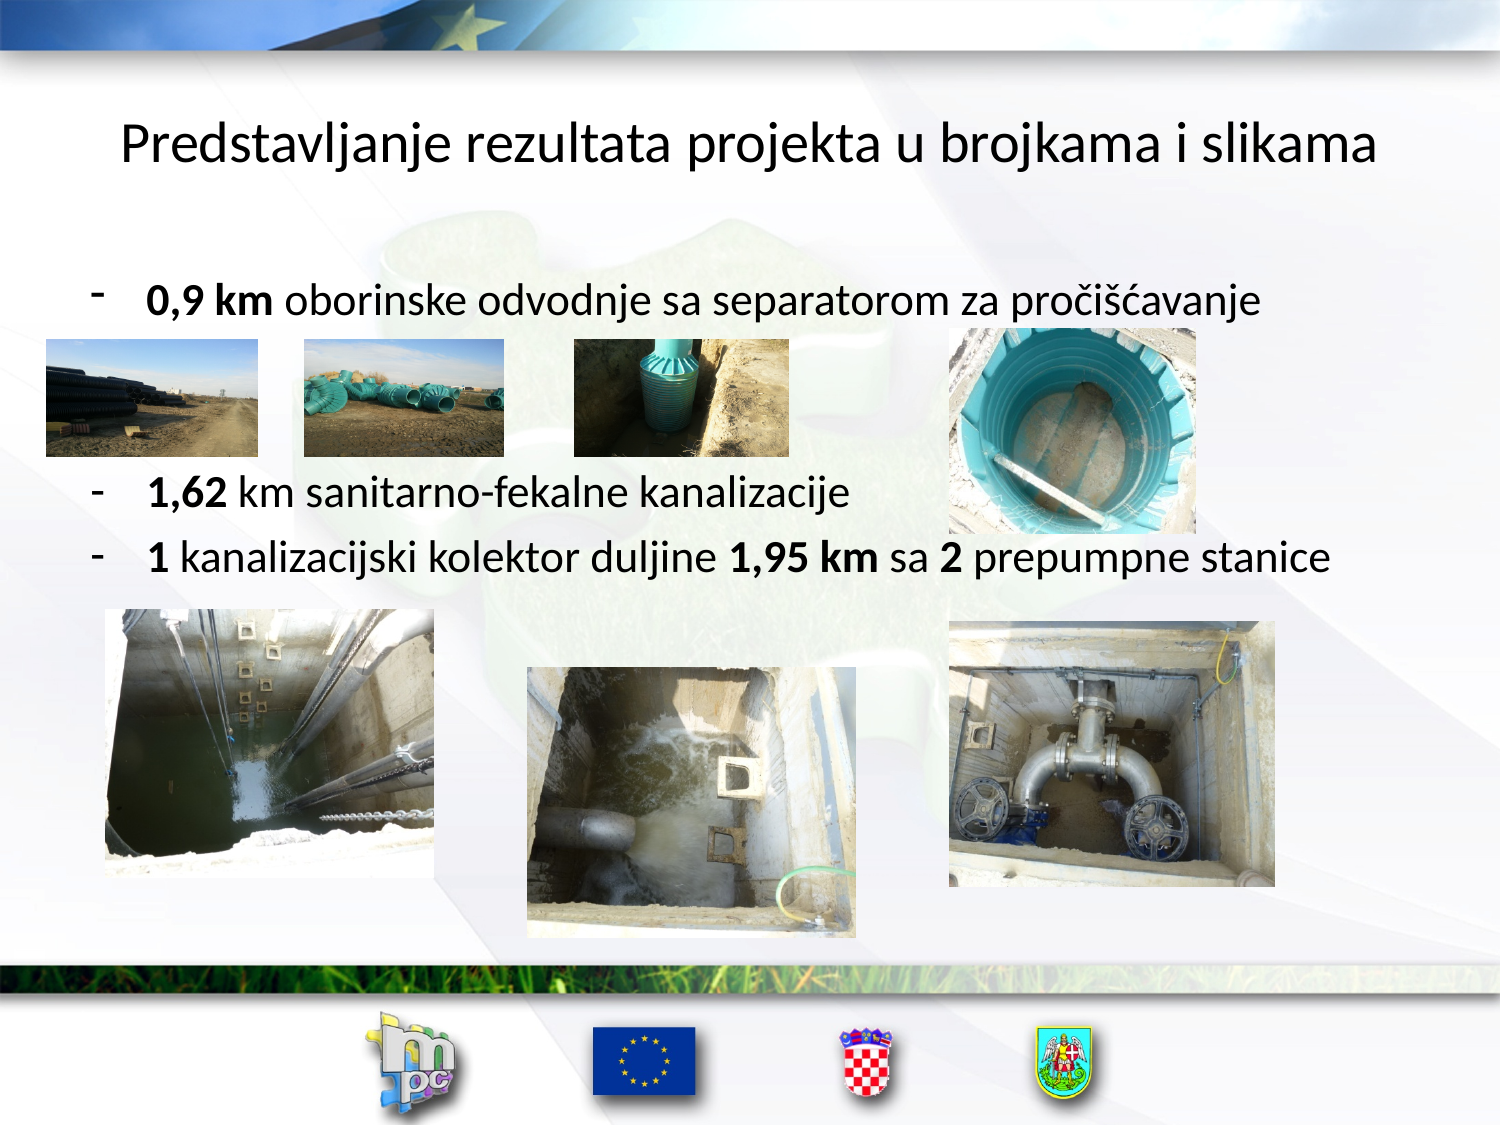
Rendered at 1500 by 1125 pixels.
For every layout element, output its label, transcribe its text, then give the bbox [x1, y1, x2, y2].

title Predstavljanje rezultata projekta u brojkama i slikama [75, 45, 1425, 233]
picture [0, 0, 1500, 1125]
list 0,9 km oborinske odvodnje sa separatorom za pročišćavanje 1,62 km sanitarno-fekalne kanalizacije 1 kanalizacijski kolektor duljine 1,95 km sa 2 prepumpne stanice [75, 262, 1425, 762]
